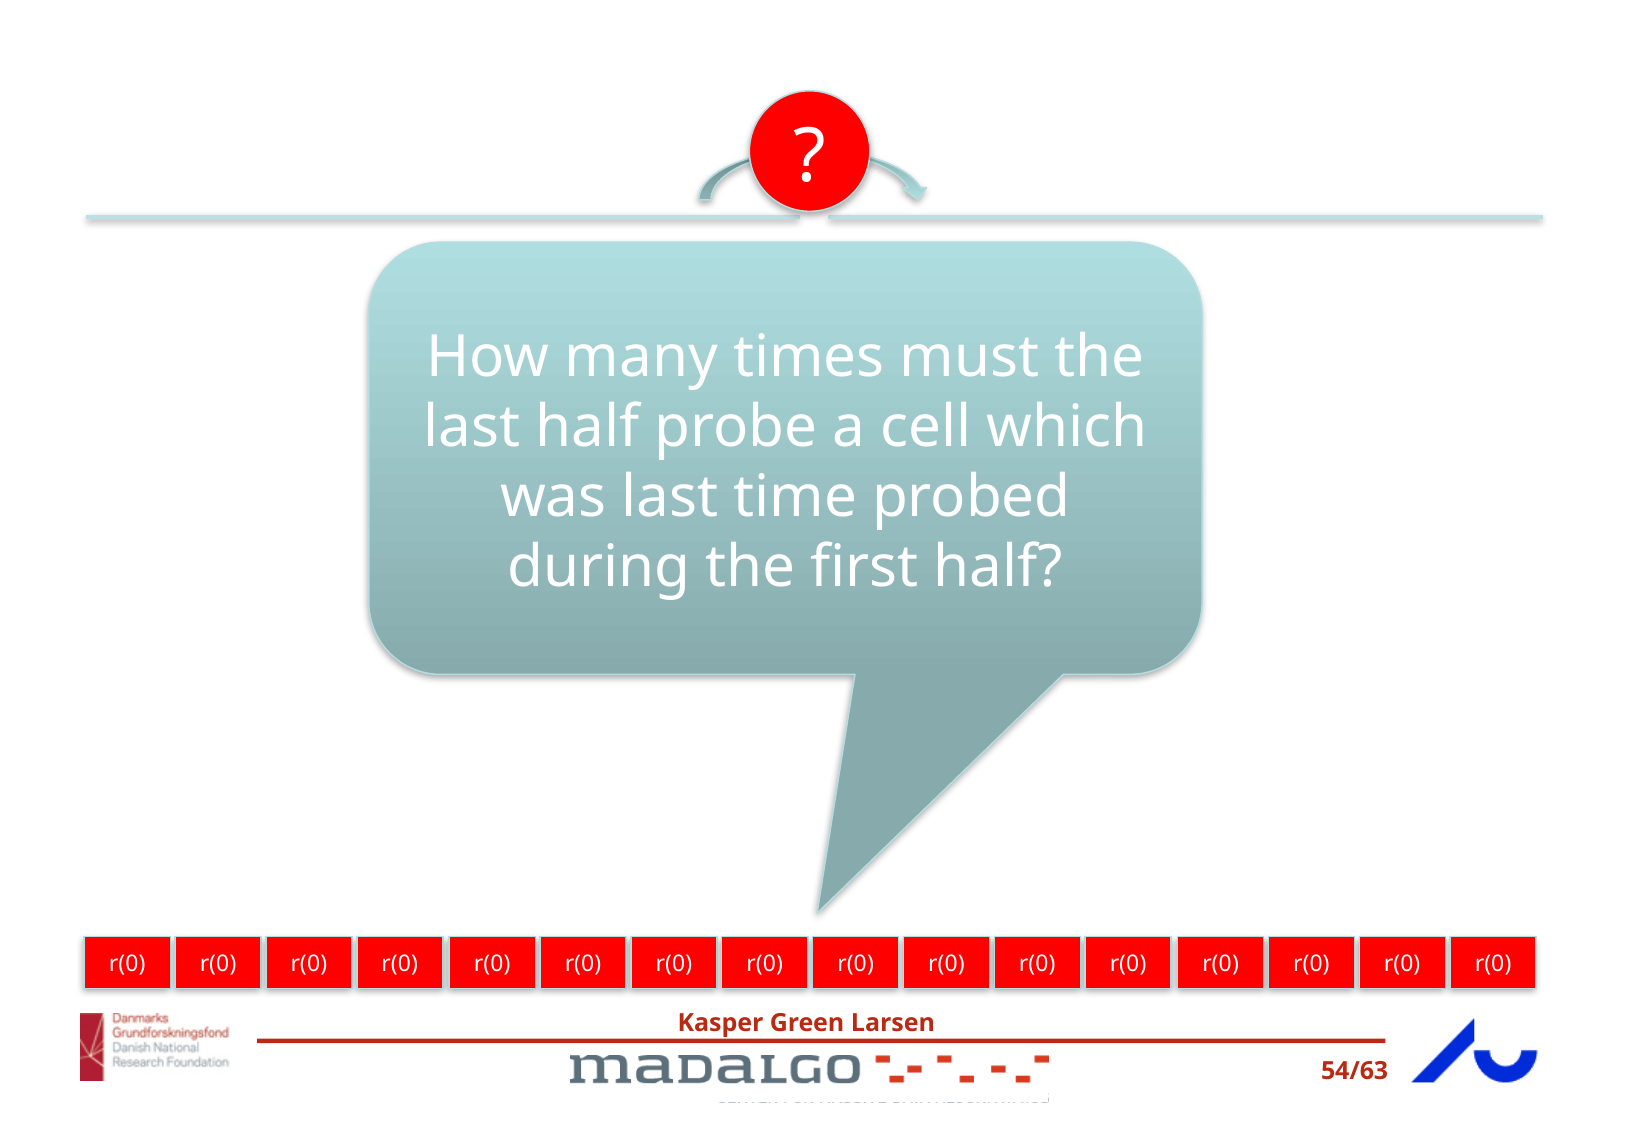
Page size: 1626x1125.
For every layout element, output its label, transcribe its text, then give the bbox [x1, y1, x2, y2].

text_box r(0) [265, 936, 353, 989]
text_box How many times must the last half probe a cell which was last time probed during the first half? [368, 241, 1203, 914]
text_box r(0) [1359, 936, 1446, 989]
text_box r(0) [812, 936, 899, 989]
text_box r(0) [356, 936, 444, 989]
text_box r(0) [1449, 936, 1537, 989]
text_box r(0) [1177, 936, 1264, 989]
text_box r(0) [174, 936, 262, 989]
text_box r(0) [1084, 936, 1172, 989]
text_box r(0) [630, 936, 718, 989]
text_box ? [748, 90, 871, 149]
picture [570, 1055, 1049, 1104]
text_box r(0) [539, 936, 627, 989]
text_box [85, 150, 1543, 218]
text_box r(0) [448, 936, 536, 989]
text_box r(0) [721, 936, 809, 989]
text_box r(0) [903, 936, 990, 989]
text_box r(0) [994, 936, 1081, 989]
text_box r(0) [83, 936, 171, 989]
text_box r(0) [1268, 936, 1355, 989]
picture [1411, 1014, 1539, 1089]
picture [80, 1013, 234, 1081]
